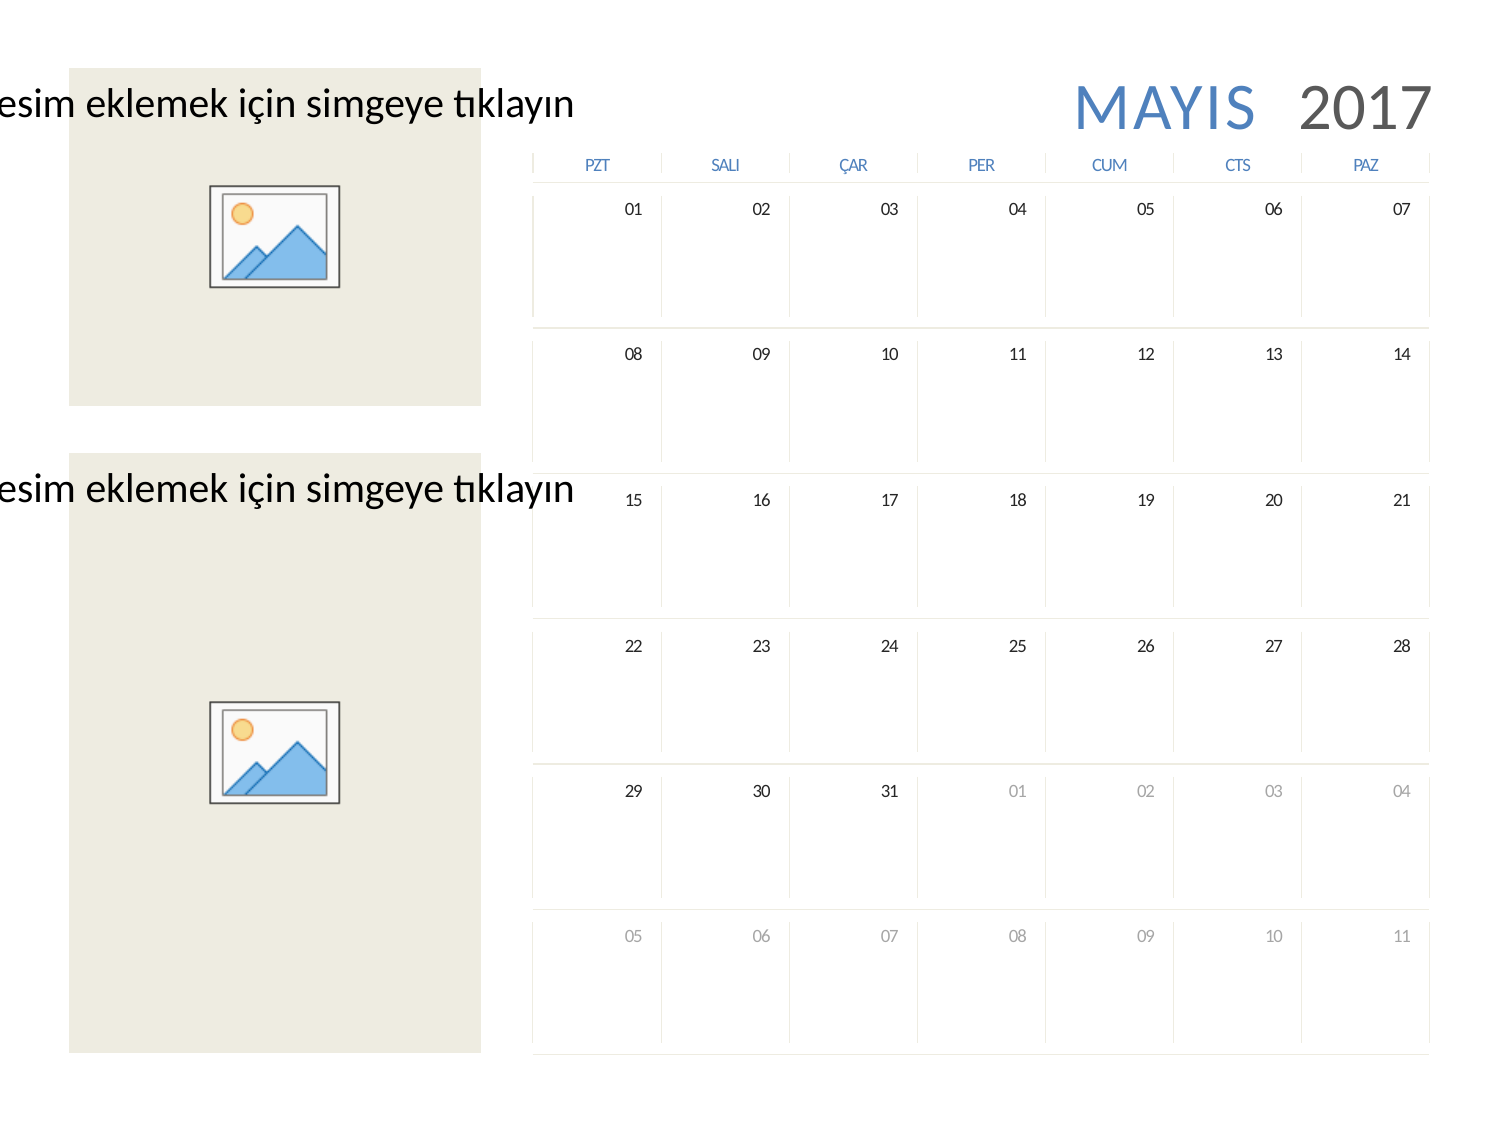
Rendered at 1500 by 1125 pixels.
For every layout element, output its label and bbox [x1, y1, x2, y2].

picture [68, 68, 482, 406]
picture [68, 453, 482, 1054]
